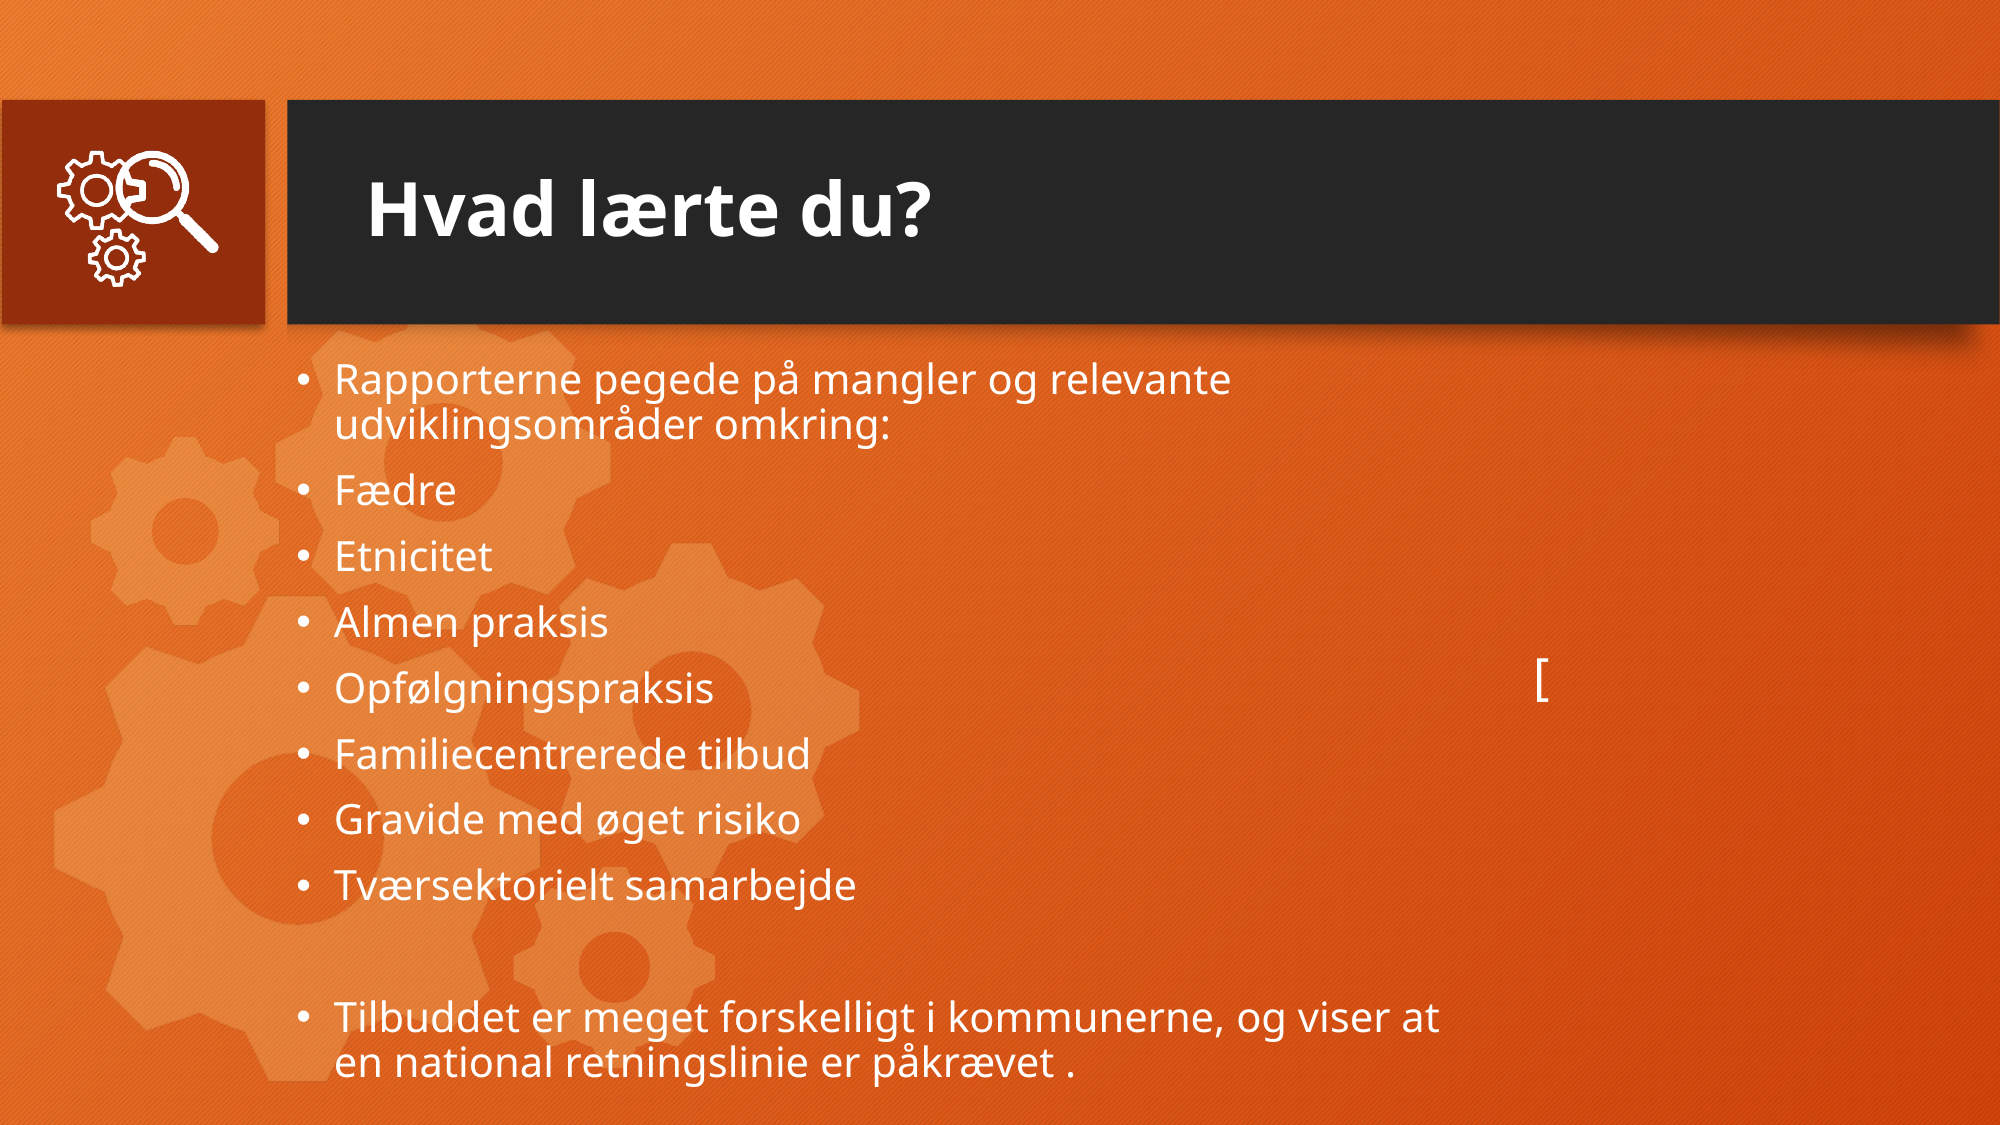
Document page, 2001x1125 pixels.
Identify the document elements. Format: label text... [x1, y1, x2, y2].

picture [11, 100, 2000, 1097]
list Rapporterne pegede på mangler og relevante udviklingsområder omkring: Fædre Etnicitet Almen praksis Opfølgningspraksis Familiecentrerede tilbud Gravide med øget risiko Tværsektorielt samarbejde Tilbuddet er meget forskelligt i kommunerne, og viser at en national retningslinie er påkrævet . [281, 351, 1461, 1125]
list [ [1156, 383, 1928, 974]
title Hvad lærte du? [350, 123, 1928, 301]
